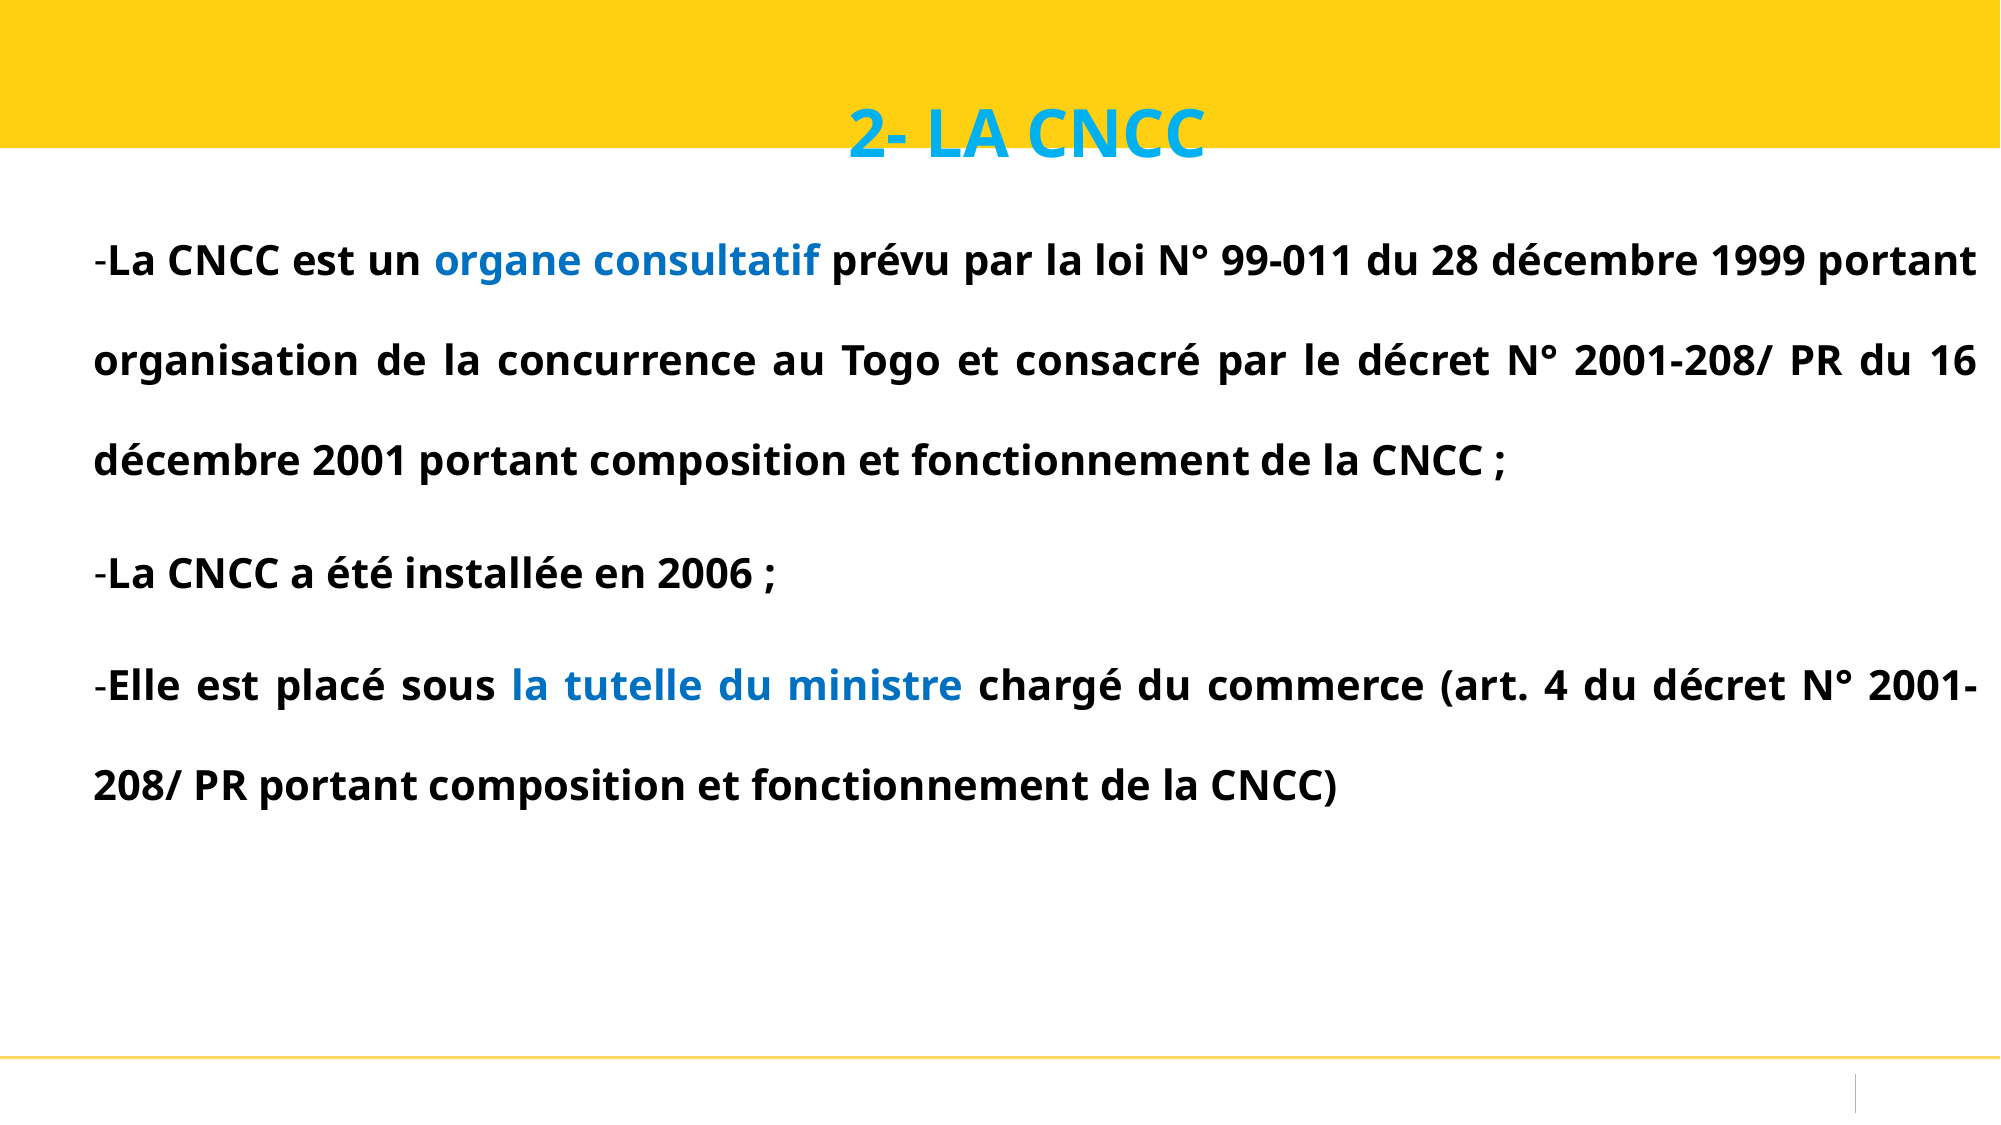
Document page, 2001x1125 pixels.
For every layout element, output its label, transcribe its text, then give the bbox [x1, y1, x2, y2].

list 2- LA CNCC La CNCC est un organe consultatif prévu par la loi N° 99-011 du 28 décembre 1999 portant organisation de la concurrence au Togo et consacré par le décret N° 2001-208/ PR du 16 décembre 2001 portant composition et fonctionnement de la CNCC ; La CNCC a été installée en 2006 ; Elle est placé sous la tutelle du ministre chargé du commerce (art. 4 du décret N° 2001-208/ PR portant composition et fonctionnement de la CNCC) [93, 50, 1979, 976]
